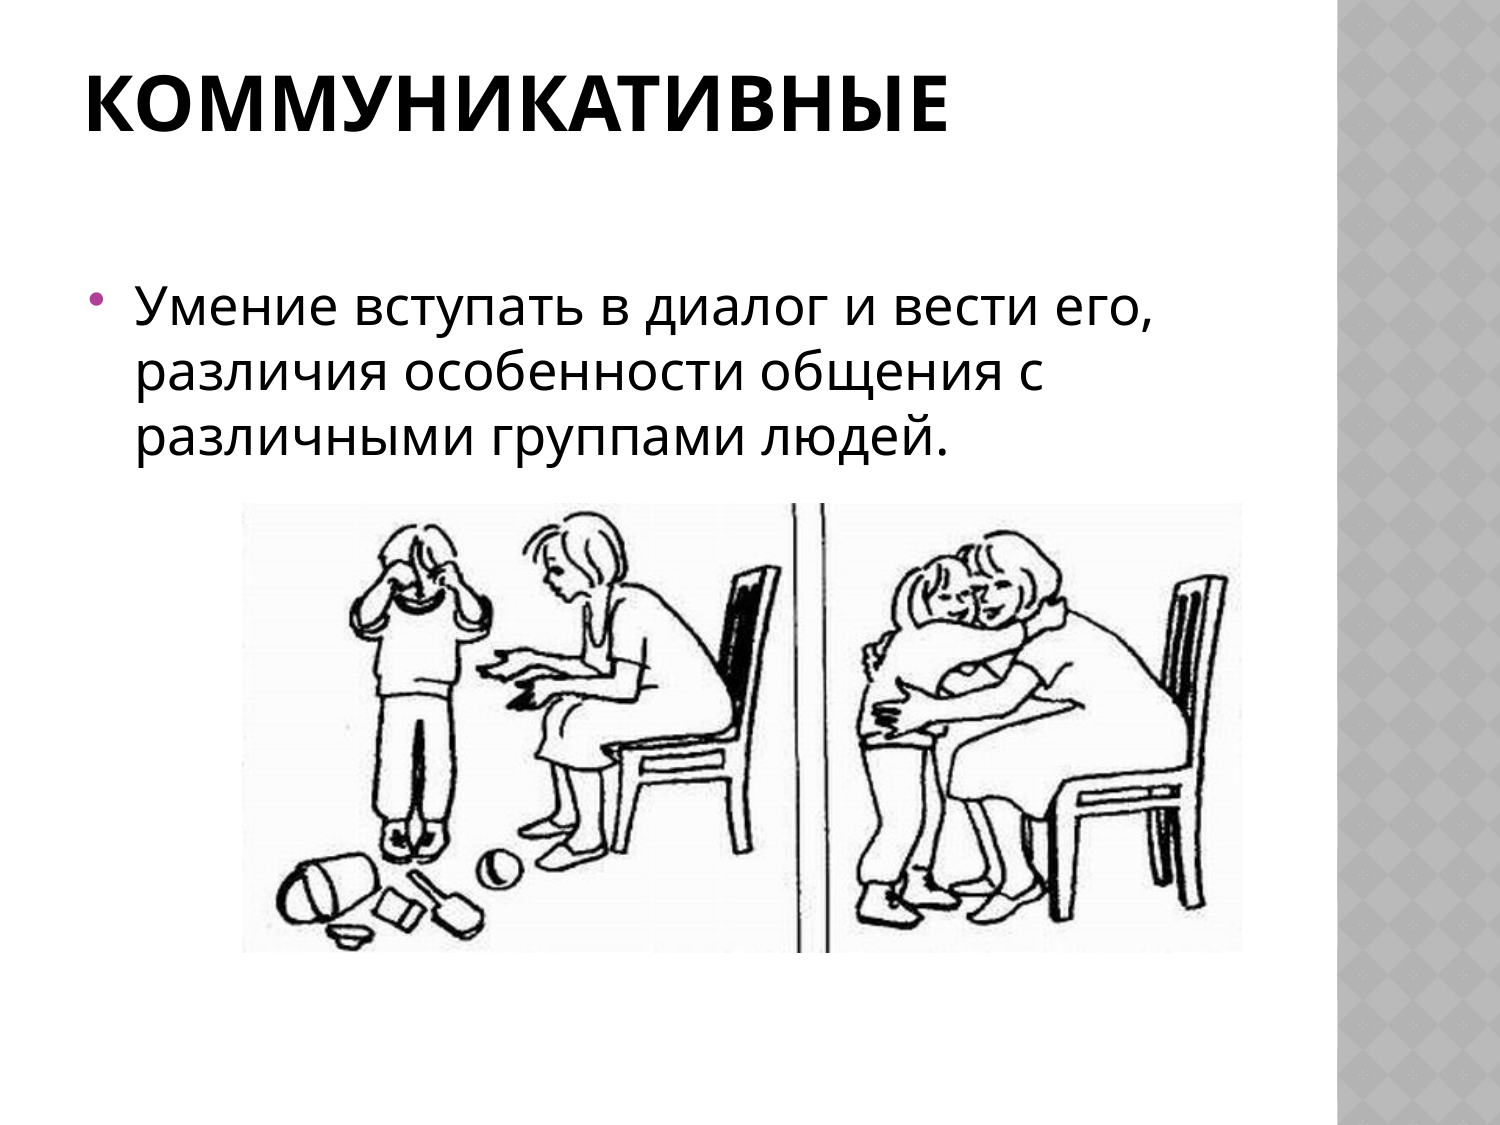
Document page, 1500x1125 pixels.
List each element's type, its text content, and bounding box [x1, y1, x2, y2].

picture [241, 503, 1243, 953]
title Коммуникативные [75, 52, 1263, 240]
list Умение вступать в диалог и вести его, различия особенности общения с различными группами людей. [75, 264, 1263, 1059]
